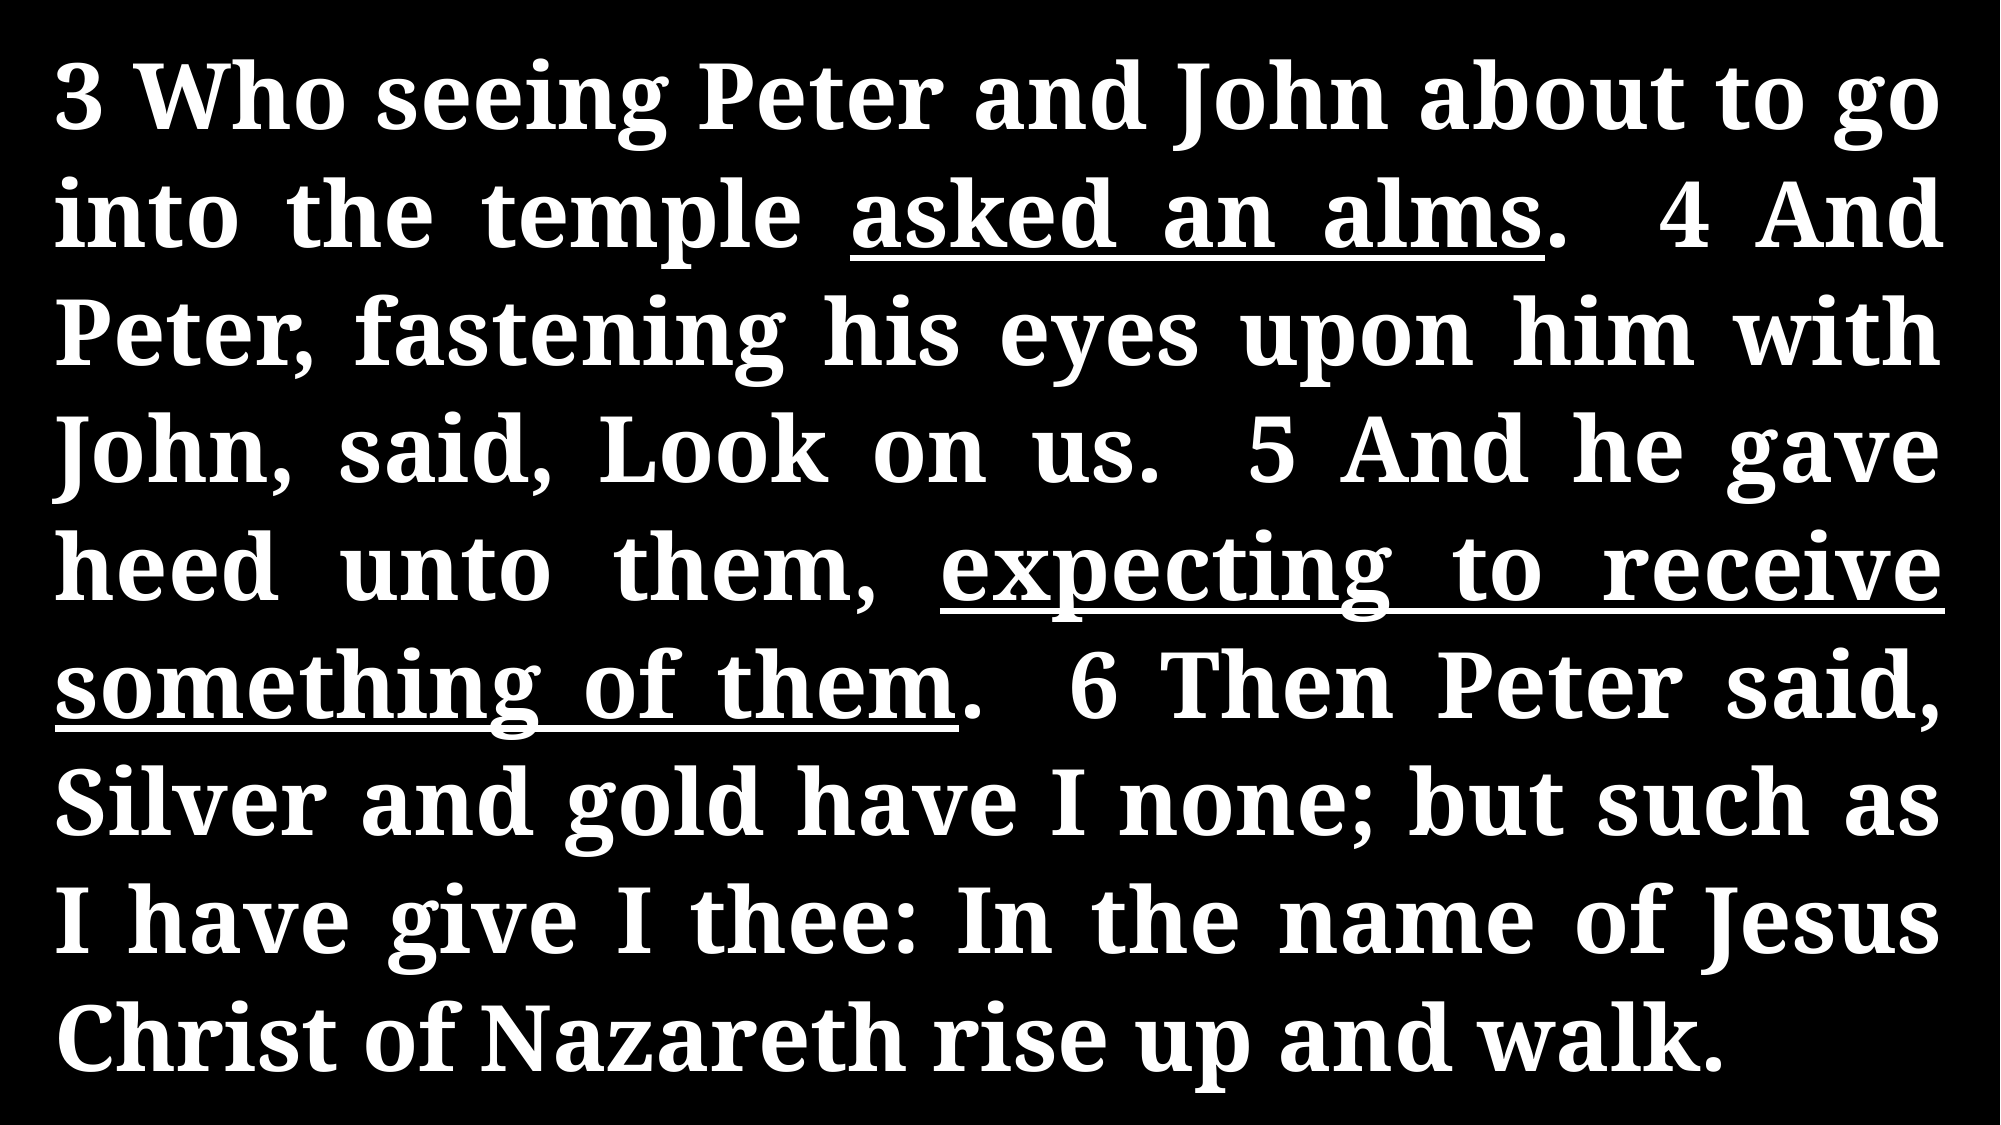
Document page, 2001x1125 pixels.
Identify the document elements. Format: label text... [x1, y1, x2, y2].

text_box 3 Who seeing Peter and John about to go into the temple asked an alms. 4 And Peter, fastening his eyes upon him with John, said, Look on us. 5 And he gave heed unto them, expecting to receive something of them. 6 Then Peter said, Silver and gold have I none; but such as I have give I thee: In the name of Jesus Christ of Nazareth rise up and walk. [39, 23, 1961, 1097]
